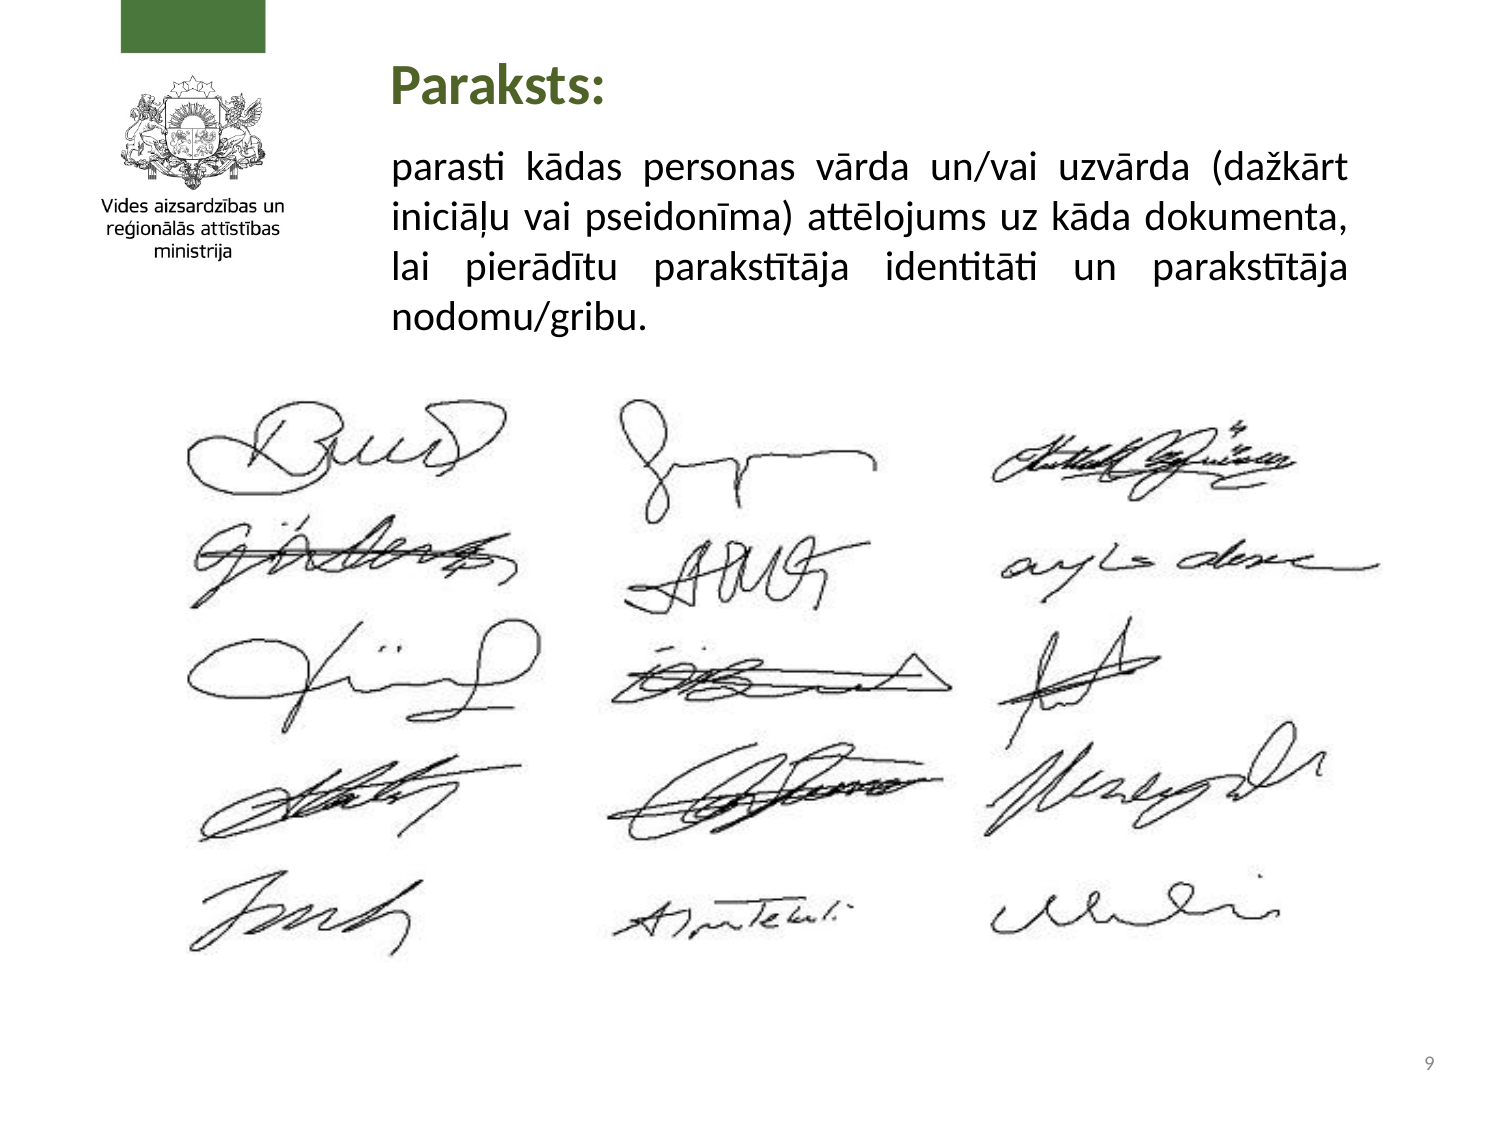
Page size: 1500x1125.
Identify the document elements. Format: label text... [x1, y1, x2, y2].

slide_number 9 [1382, 1037, 1450, 1088]
text_box Paraksts: [375, 39, 1046, 124]
picture [48, 0, 338, 321]
list parasti kādas personas vārda un/vai uzvārda (dažkārt iniciāļu vai pseidonīma) attēlojums uz kāda dokumenta, lai pierādītu parakstītāja identitāti un parakstītāja nodomu/gribu. [375, 144, 1365, 334]
picture [186, 398, 1383, 963]
